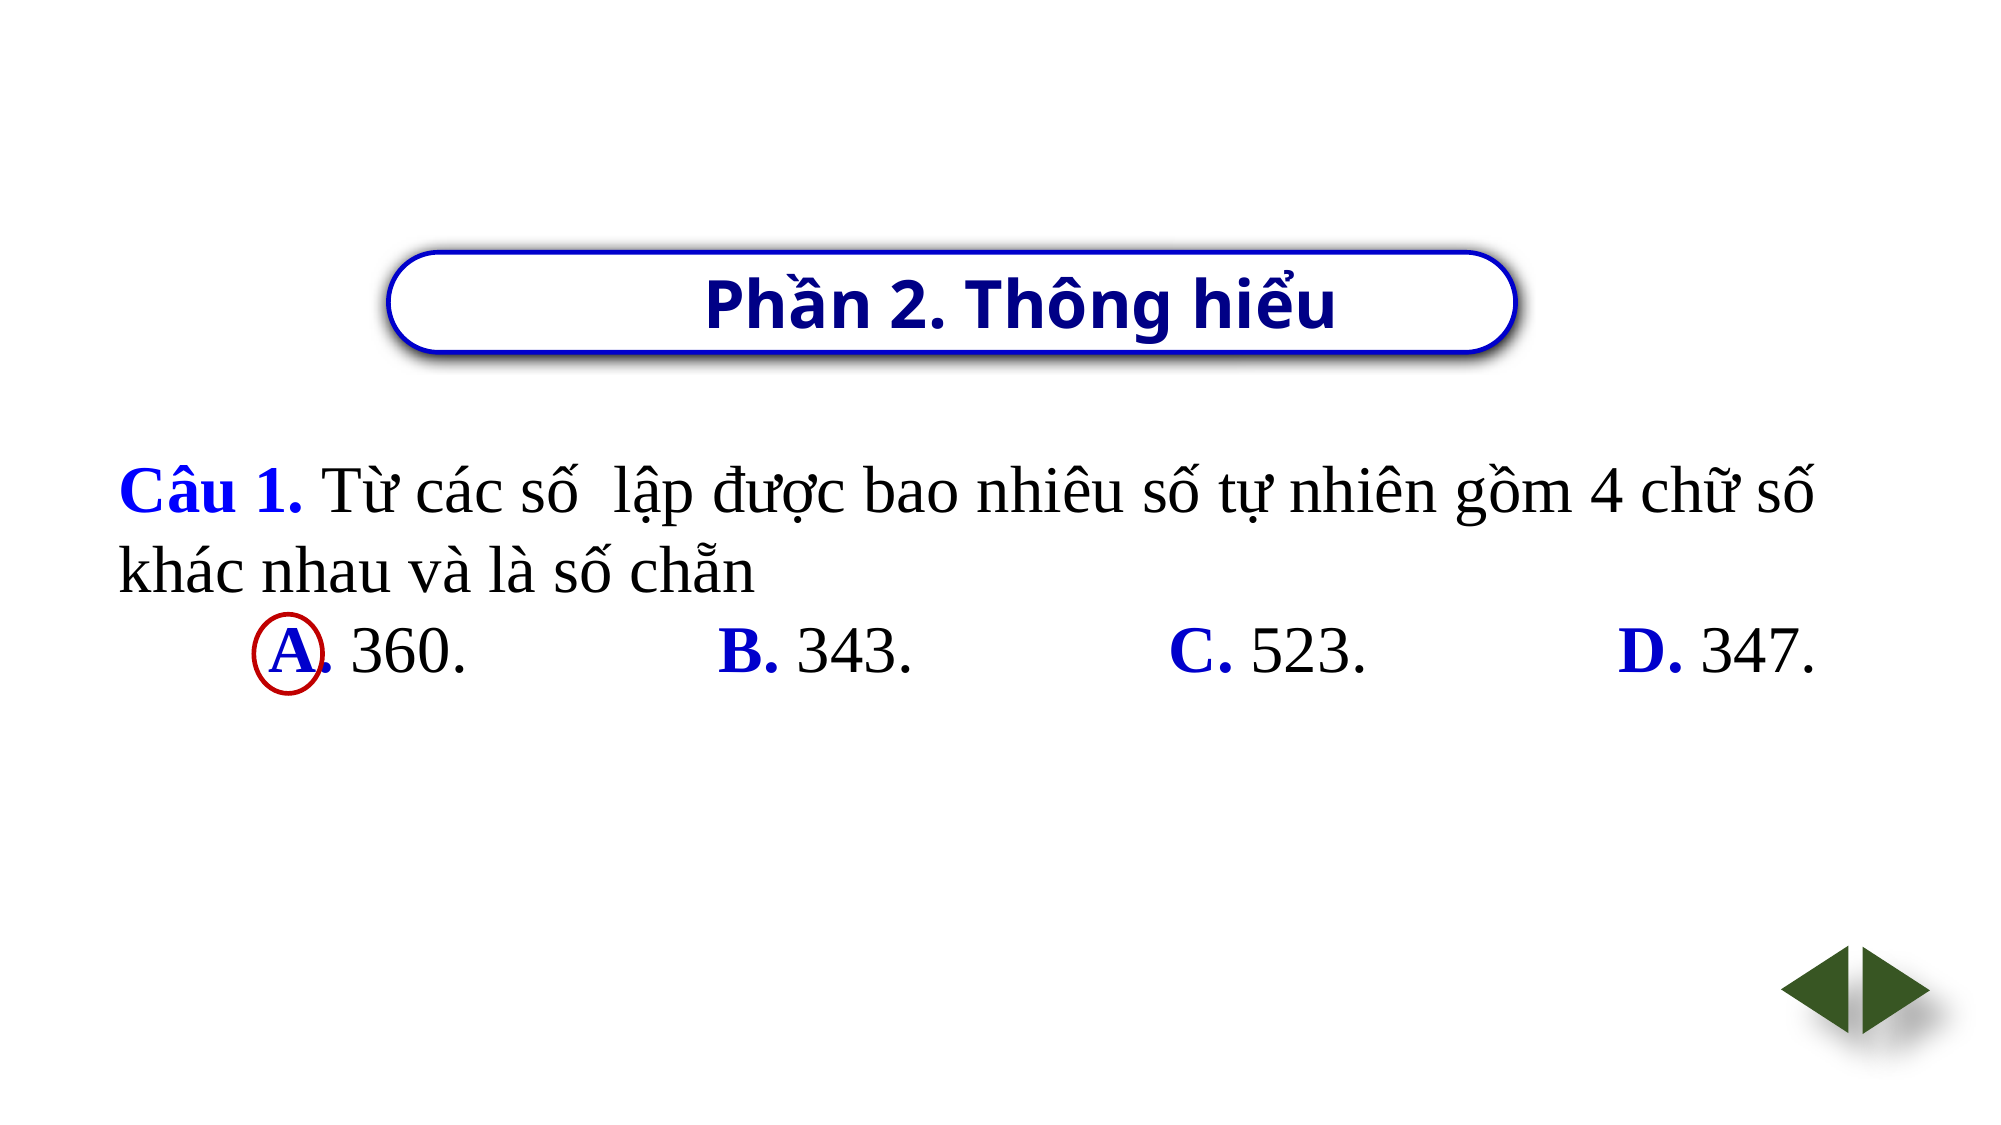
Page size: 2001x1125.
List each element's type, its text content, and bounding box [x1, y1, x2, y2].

text_box [252, 613, 324, 695]
text_box [1779, 943, 1850, 1035]
text_box [1861, 944, 1932, 1036]
text_box Phần 2. Thông hiểu [388, 252, 1516, 353]
